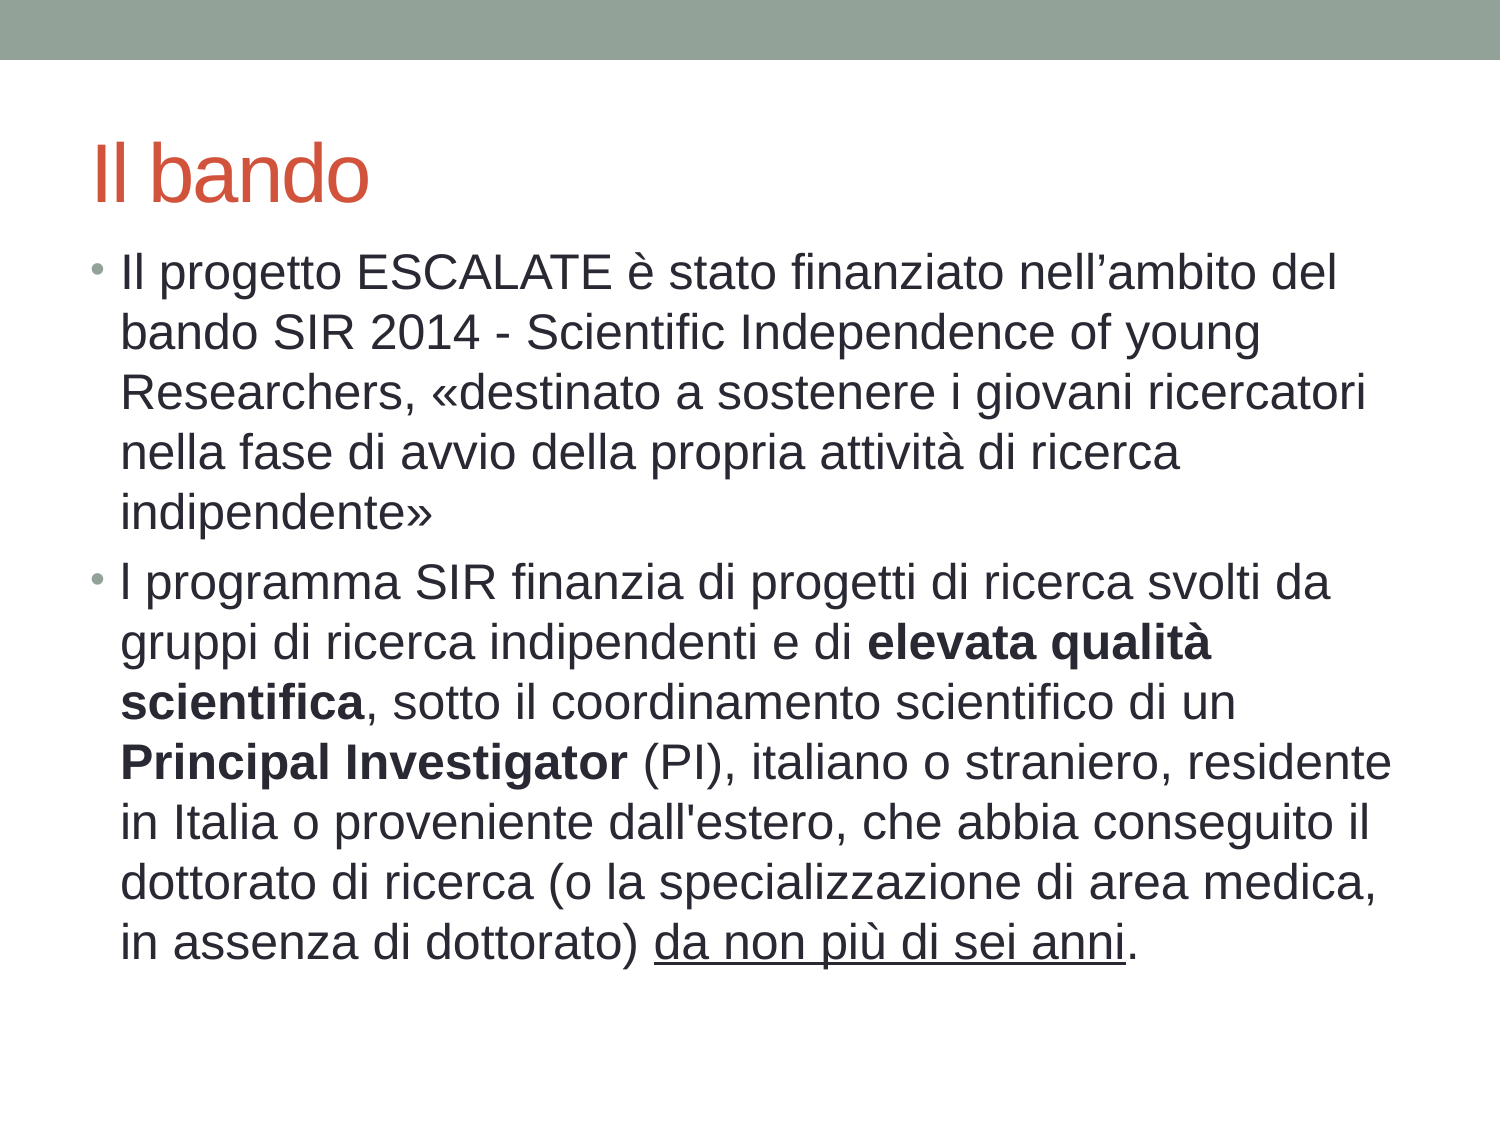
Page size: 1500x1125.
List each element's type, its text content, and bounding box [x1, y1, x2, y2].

list Il progetto ESCALATE è stato finanziato nell’ambito del bando SIR 2014 - Scientific Independence of young Researchers, «destinato a sostenere i giovani ricercatori nella fase di avvio della propria attività di ricerca indipendente» l programma SIR finanzia di progetti di ricerca svolti da gruppi di ricerca indipendenti e di elevata qualità scientifica, sotto il coordinamento scientifico di un Principal Investigator (PI), italiano o straniero, residente in Italia o proveniente dall'estero, che abbia conseguito il dottorato di ricerca (o la specializzazione di area medica, in assenza di dottorato) da non più di sei anni. [75, 231, 1425, 1063]
title Il bando [75, 87, 1425, 231]
